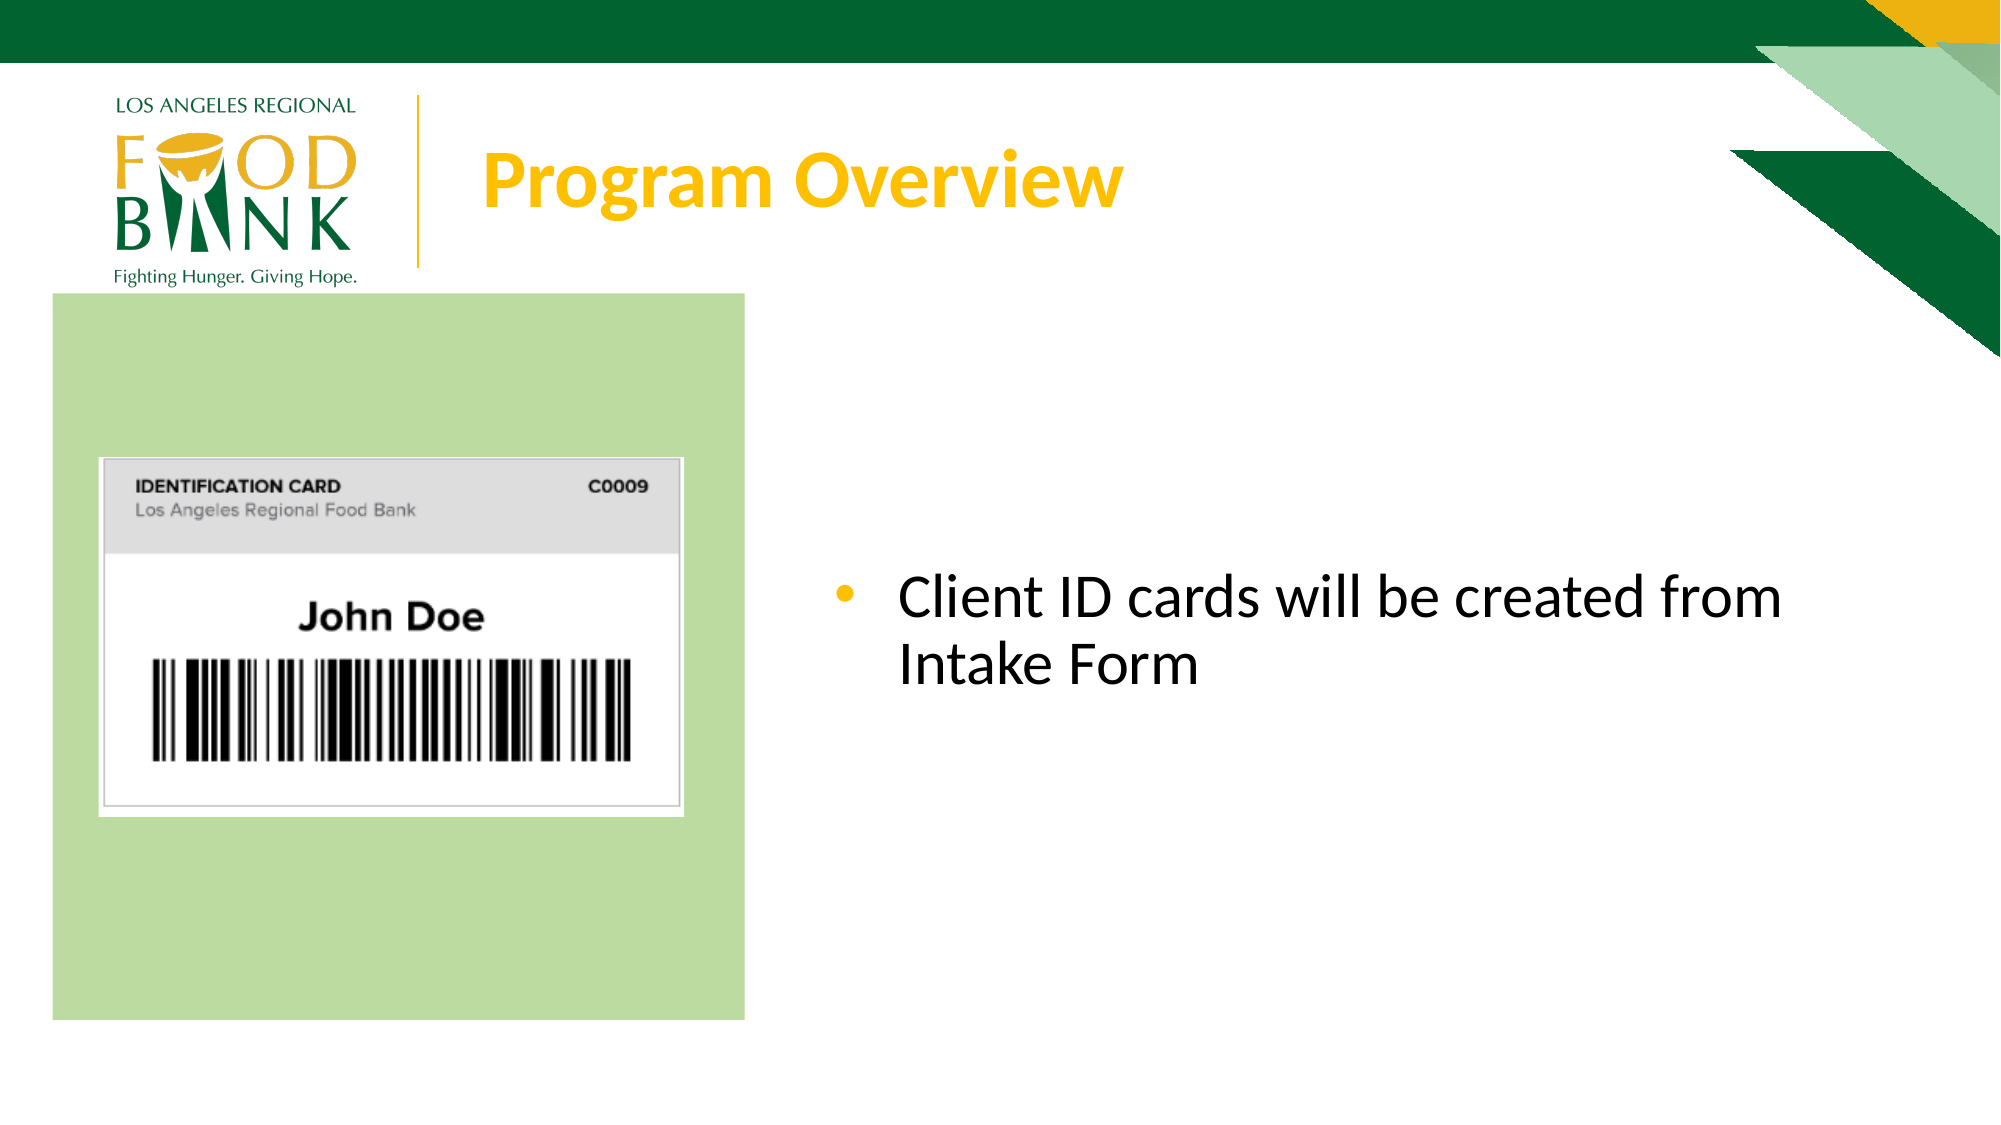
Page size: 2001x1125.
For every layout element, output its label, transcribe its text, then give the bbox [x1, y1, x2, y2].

picture [0, 0, 2001, 369]
list Program Overview [467, 128, 1440, 235]
list Client ID cards will be created from Intake Form [808, 293, 1927, 1043]
picture [98, 457, 685, 817]
